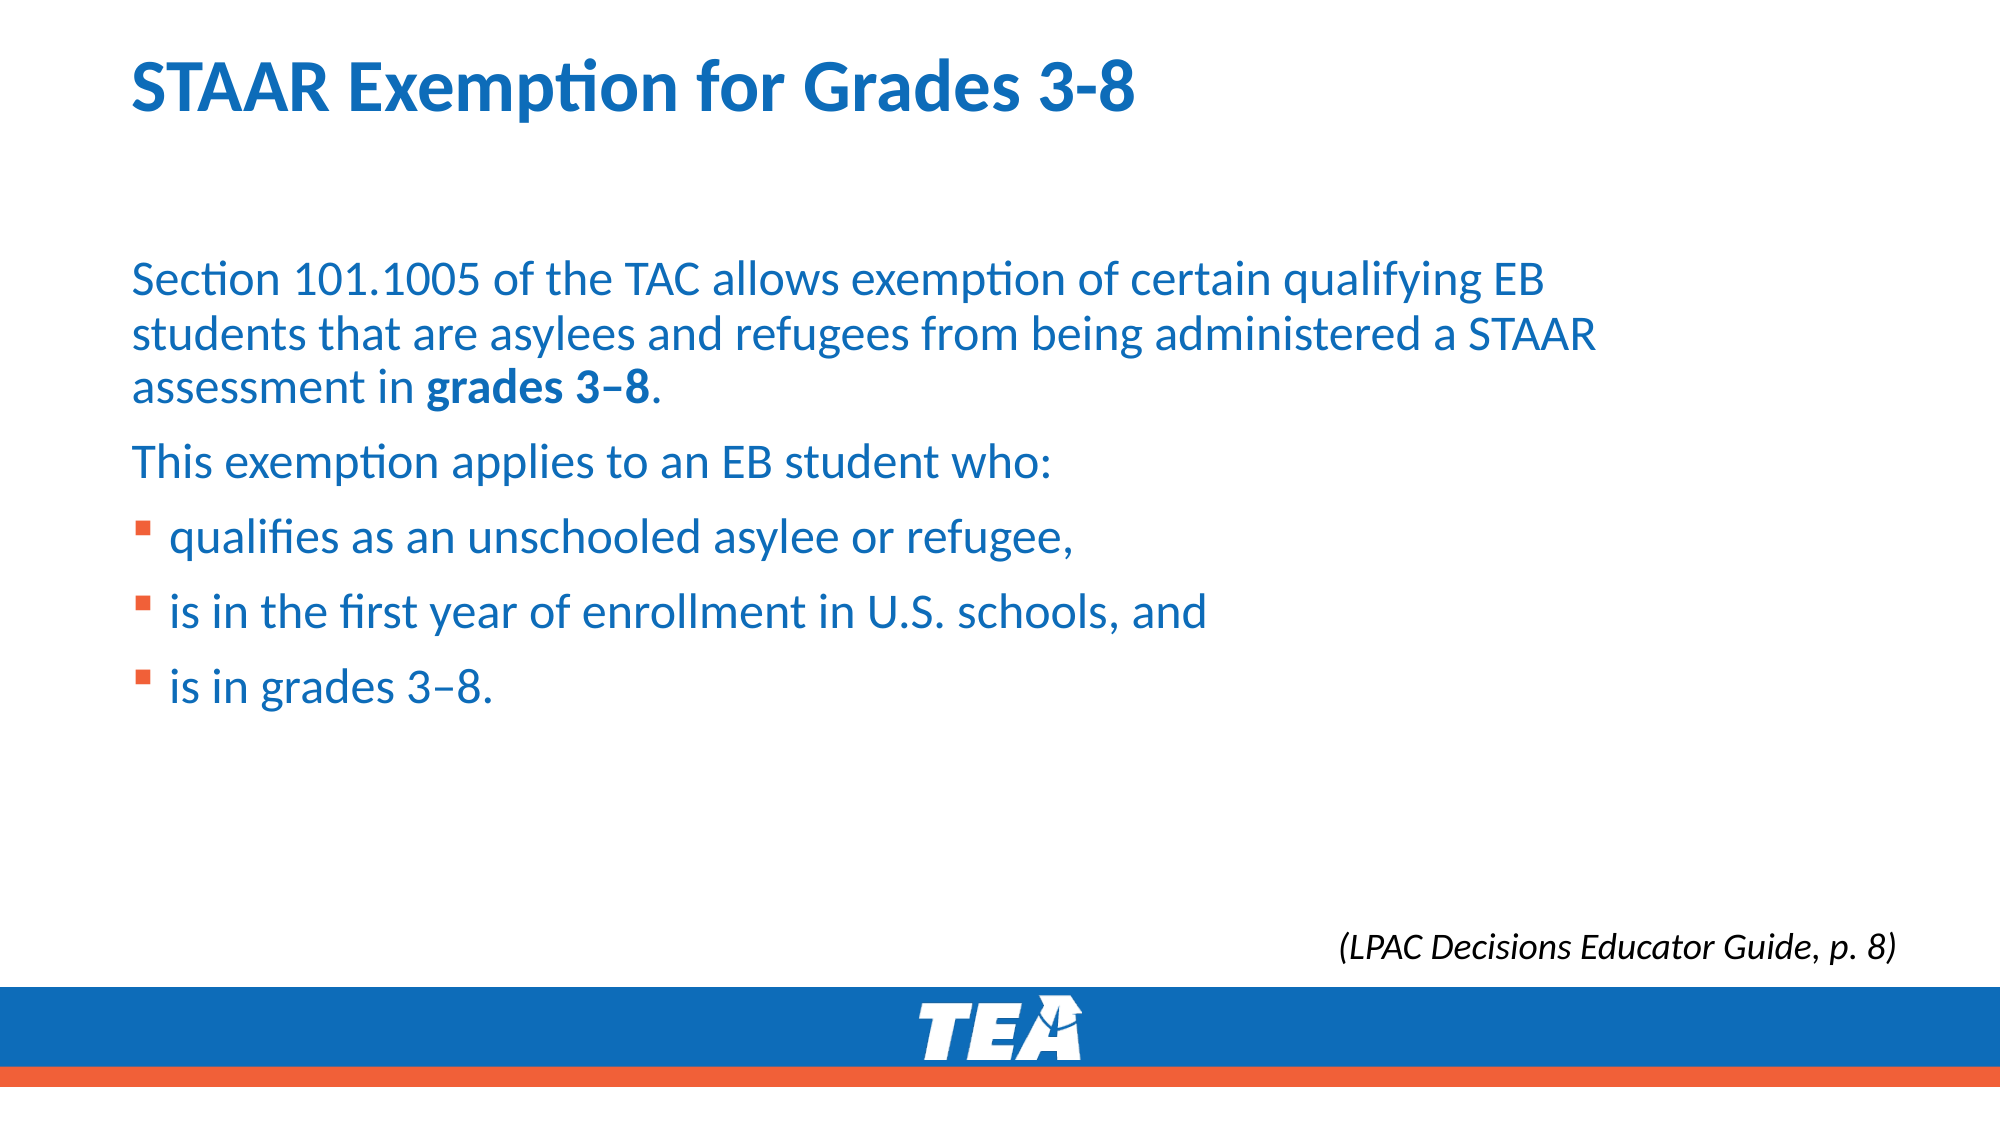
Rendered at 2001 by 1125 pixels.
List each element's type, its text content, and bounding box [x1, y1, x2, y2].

text_box (LPAC Decisions Educator Guide, p. 8) [1323, 914, 1968, 975]
title STAAR Exemption for Grades 3-8 [116, 25, 1942, 149]
list Section 101.1005 of the TAC allows exemption of certain qualifying EB students that are asylees and refugees from being administered a STAAR assessment in grades 3–8. This exemption applies to an EB student who: qualifies as an unschooled asylee or refugee, is in the first year of enrollment in U.S. schools, and is in grades 3–8. [116, 245, 1693, 960]
picture [918, 994, 1082, 1060]
